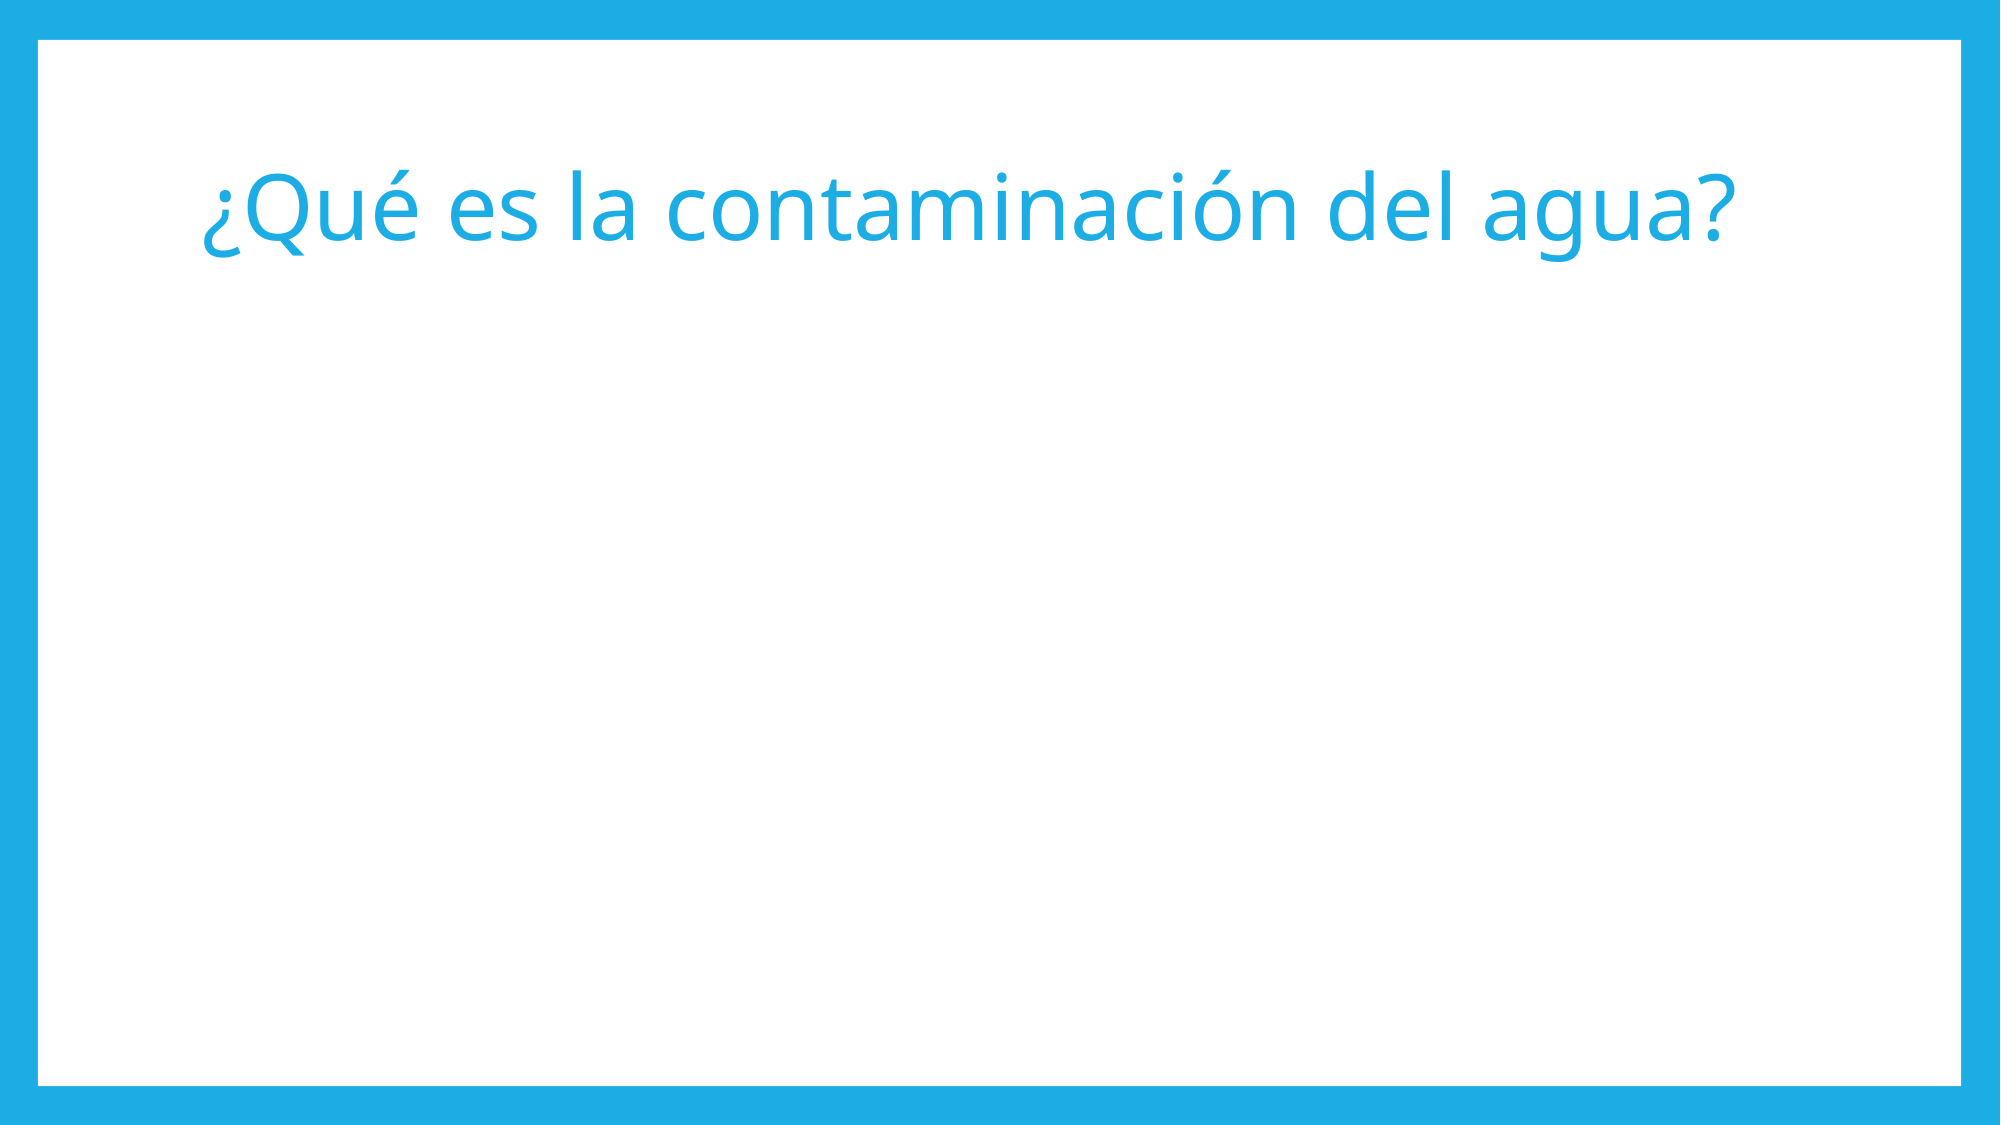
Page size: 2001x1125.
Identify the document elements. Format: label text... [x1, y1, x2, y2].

title ¿Qué es la contaminación del agua? [187, 99, 1808, 323]
